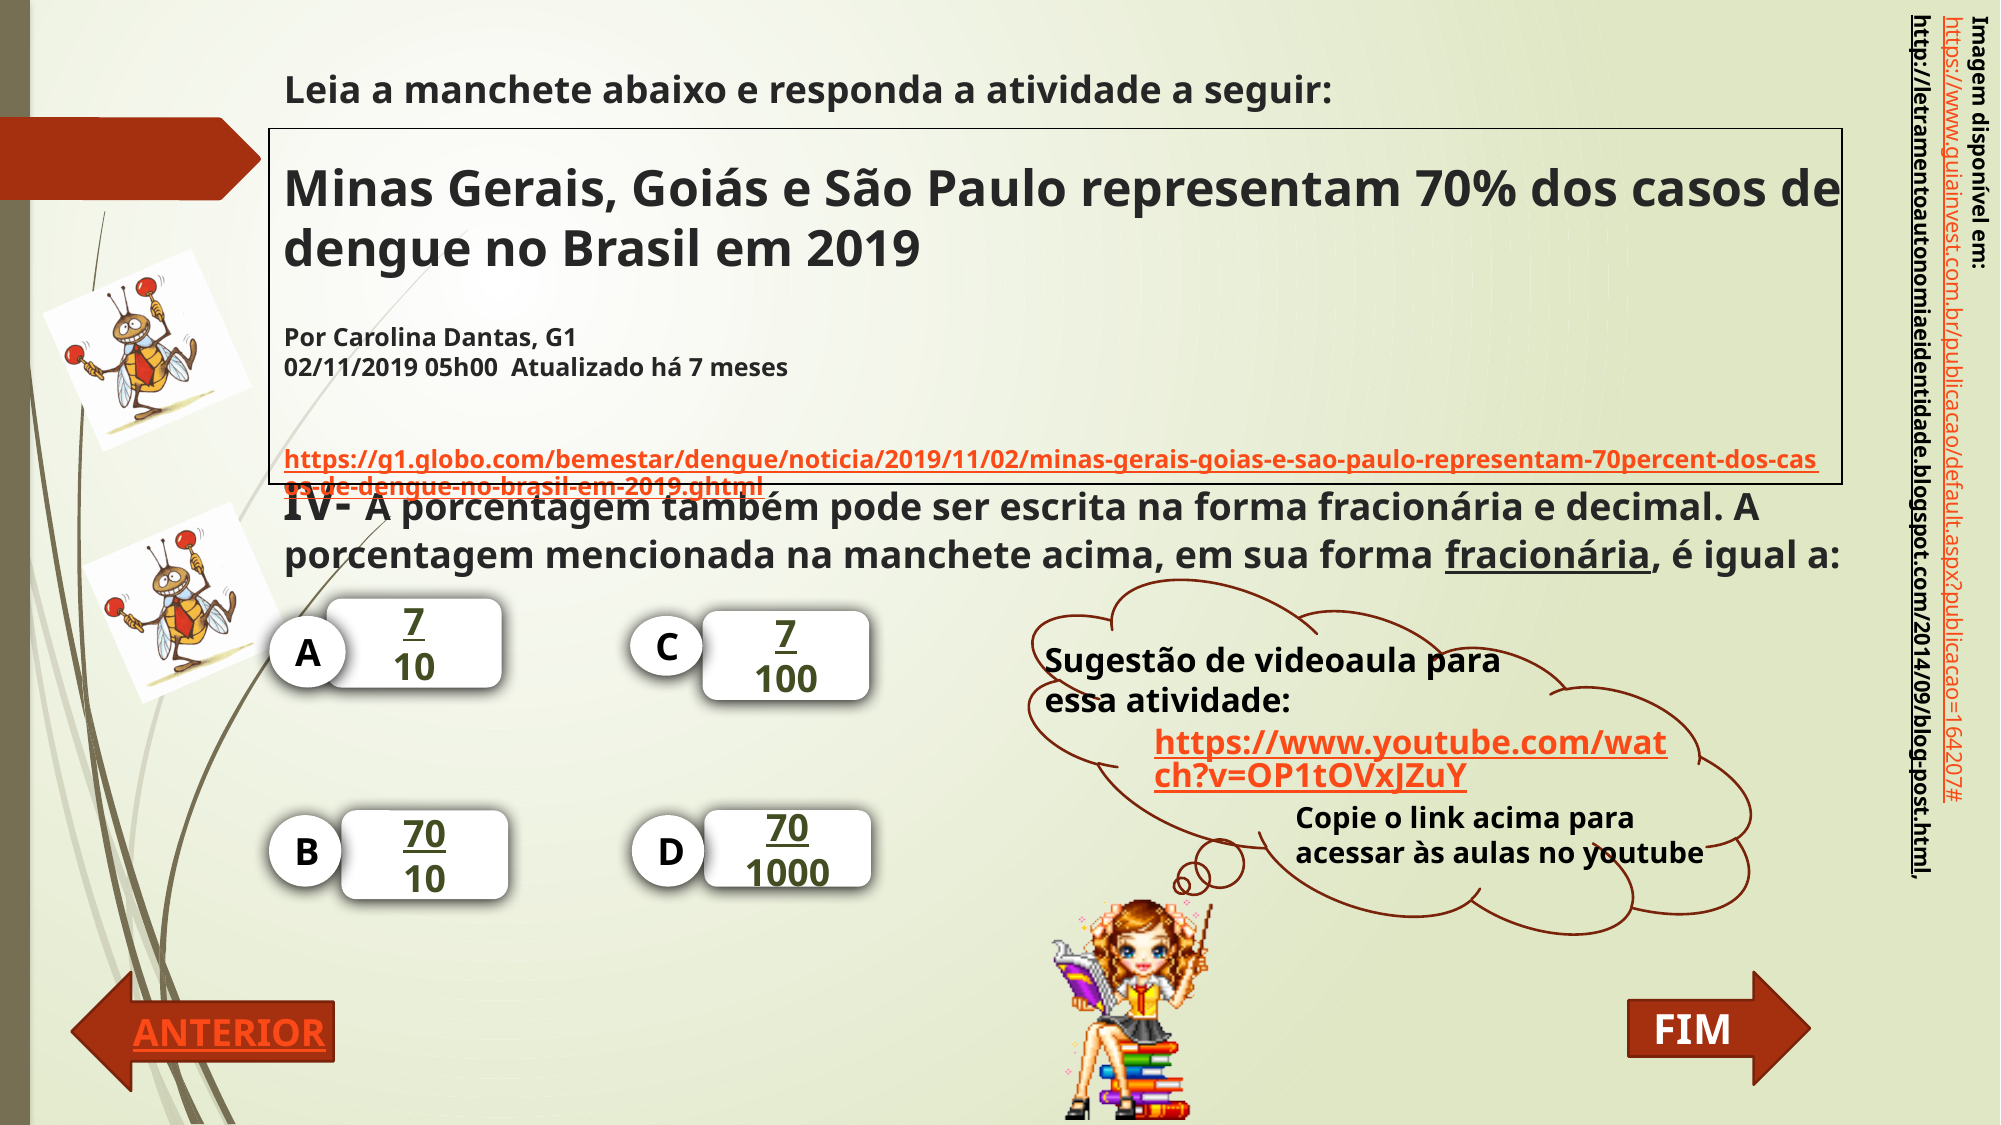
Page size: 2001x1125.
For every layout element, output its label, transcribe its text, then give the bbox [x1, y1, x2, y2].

text_box 7 10 [327, 597, 503, 689]
text_box ANTERIOR [118, 1001, 341, 1067]
text_box 70 10 [341, 808, 510, 901]
text_box [70, 970, 335, 1093]
text_box 70 1000 [704, 808, 873, 888]
text_box https://www.youtube.com/watch?v=OP1tOVxJZuY [1139, 713, 1686, 774]
text_box D [630, 813, 706, 888]
text_box FIM [1627, 970, 1811, 1086]
picture [83, 502, 269, 703]
text_box B [267, 813, 343, 888]
text_box http://letramentoautonomiaeidentidade.blogspot.com/2014/09/blog-post.html, [1899, 0, 1944, 1000]
text_box C [628, 614, 704, 678]
picture [43, 249, 251, 451]
table_header https://g1.globo.com/bemestar/dengue/noticia/2019/11/02/minas-gerais-goias-e-sao-paulo-representam-70percent-dos-casos-de-dengue-no-brasil-em-2019.ghtml [270, 129, 1841, 483]
text_box 7 100 [701, 609, 871, 702]
text_box Sugestão de videoaula para essa atividade: [1029, 632, 1537, 727]
text_box Imagem disponível em: https://www.guiainvest.com.br/publicacao/default.aspx?publicacao=164207# [1904, 1, 2000, 1002]
text_box A [273, 614, 347, 689]
title Leia a manchete abaixo e responda a atividade a seguir: Minas Gerais, Goiás e São Paulo representam 70% dos casos de dengue no Brasil em 2019 Por Carolina Dantas, G1 02/11/2019 05h00 Atualizado há 7 meses IV- A porcentagem também pode ser escrita na forma fracionária e decimal. A porcentagem mencionada na manchete acima, em sua forma fracionária, é igual a: [269, 58, 1976, 1125]
text_box Copie o link acima para acessar às aulas no youtube [1280, 792, 1726, 877]
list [1029, 866, 1258, 1120]
